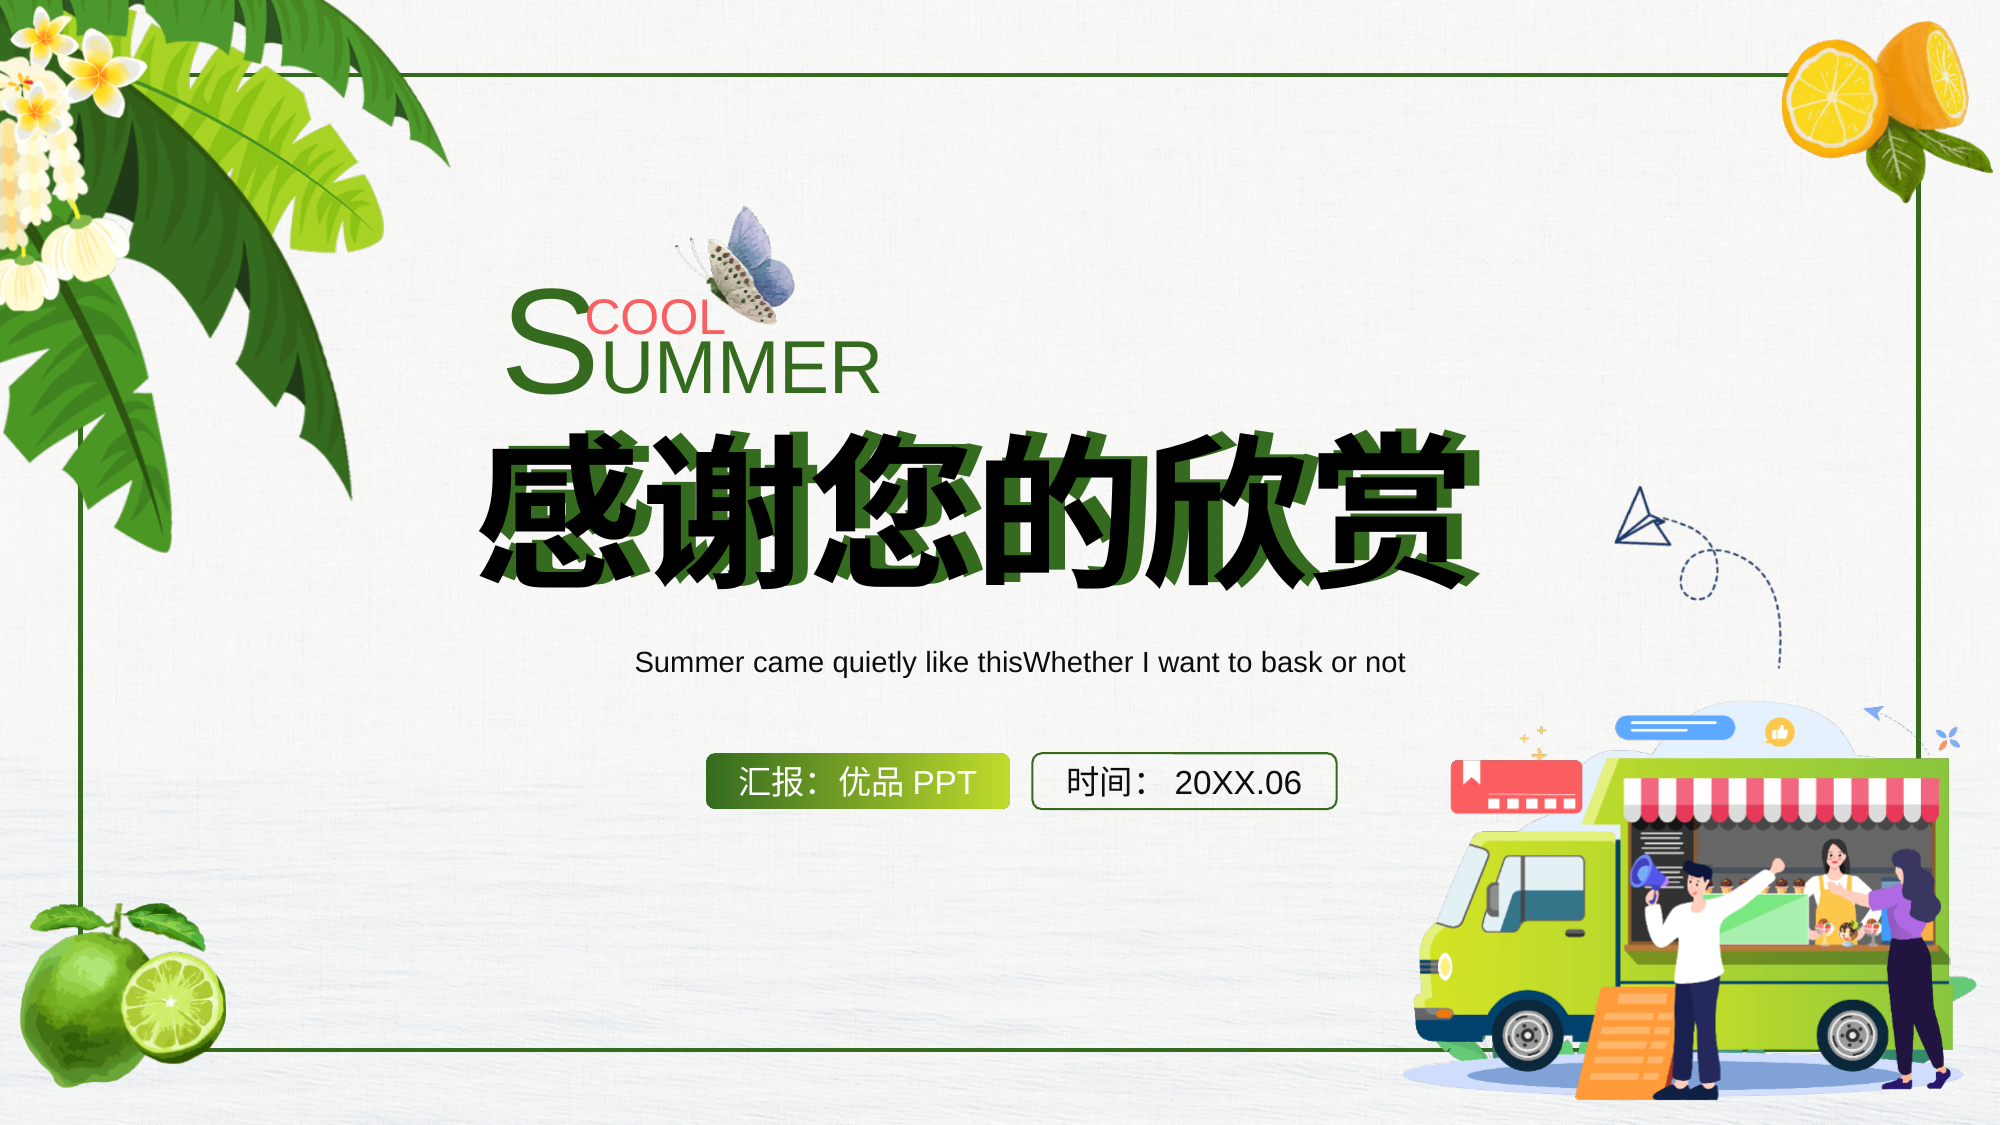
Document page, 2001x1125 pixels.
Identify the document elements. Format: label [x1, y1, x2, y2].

picture [0, 0, 2000, 1125]
text_box [459, 398, 1590, 620]
